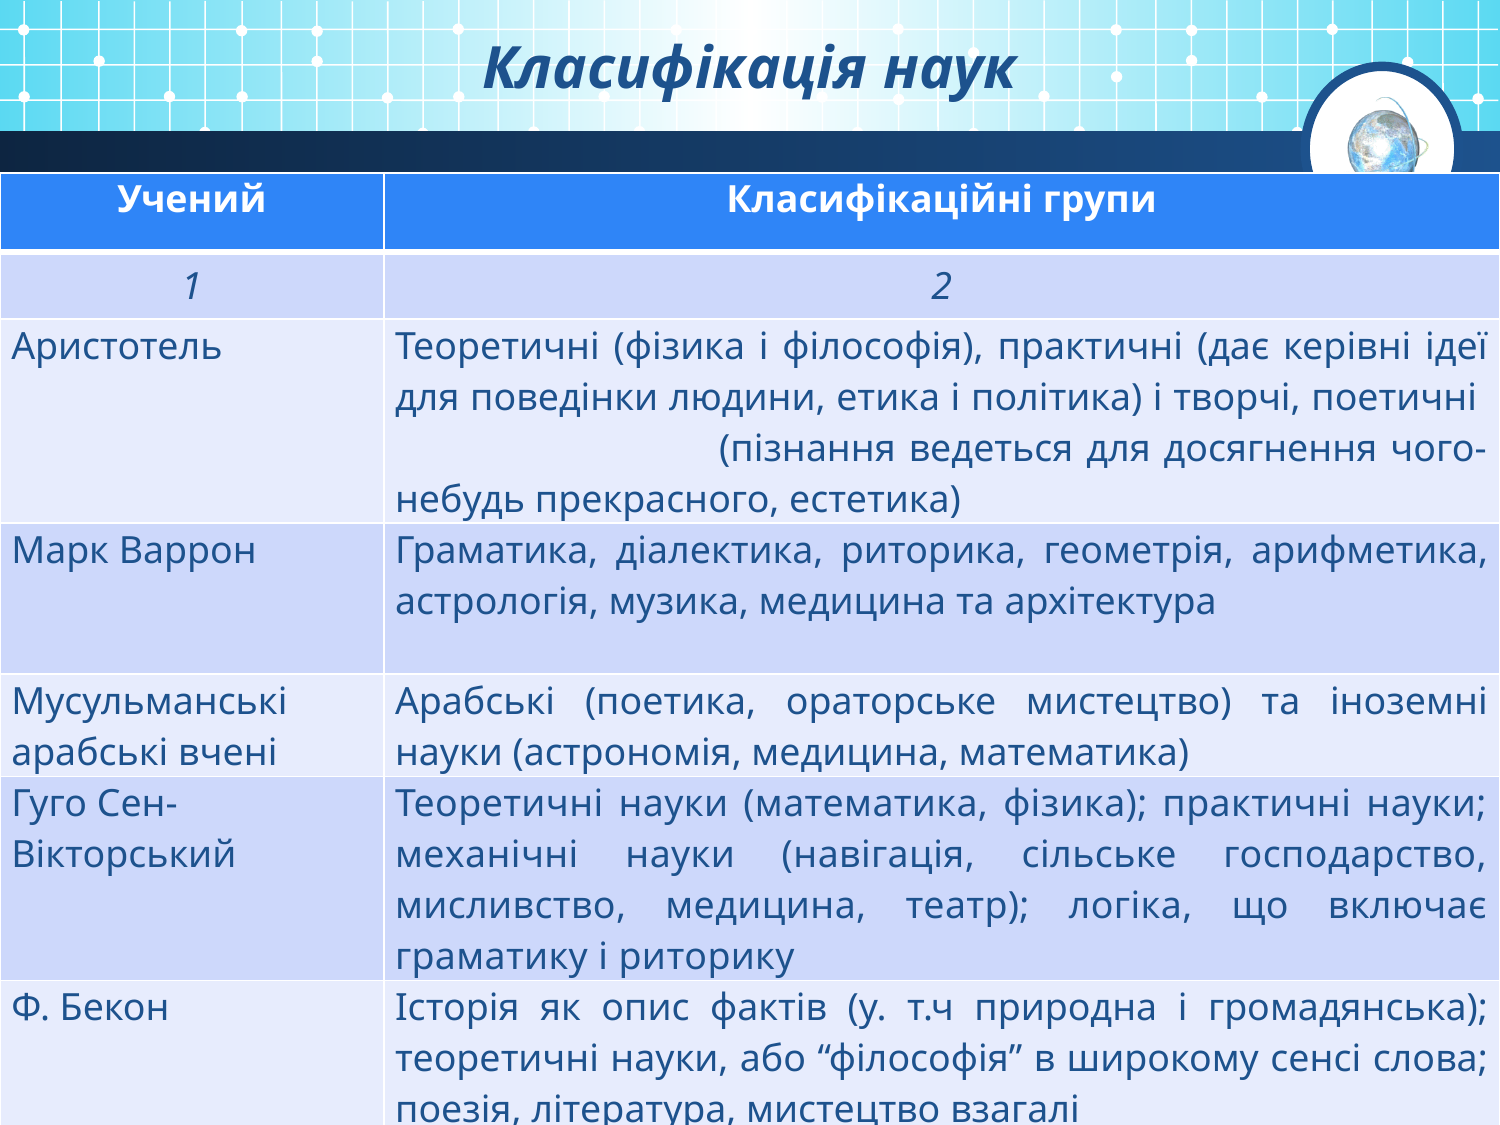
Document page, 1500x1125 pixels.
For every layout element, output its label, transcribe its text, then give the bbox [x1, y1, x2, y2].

table_cell 1 [1, 255, 383, 318]
table_cell Гуго Сен-Вікторський [1, 777, 383, 980]
table_cell Марк Варрон [1, 524, 383, 673]
table_cell Аристотель [1, 320, 383, 522]
table_header Учений [1, 174, 383, 249]
table_cell Арабські (поетика, ораторське мистецтво) та іноземні науки (астрономія, медицина, математика) [385, 675, 1499, 776]
table_cell Теоретичні науки (математика, фізика); практичні науки; механічні науки (навігація, сільське господарство, мисливство, медицина, театр); логіка, що включає граматику і риторику [385, 777, 1499, 980]
table_cell Теоретичні (фізика і філософія), практичні (дає керівні ідеї для поведінки людини, етика і політика) і творчі, поетичні (пізнання ведеться для досягнення чого-небудь прекрасного, естетика) [385, 320, 1499, 522]
table_cell Мусульманські арабські вчені [1, 675, 383, 776]
table_header Класифікаційні групи [385, 174, 1499, 249]
table_cell Історія як опис фактів (у. т.ч природна і громадянська); теоретичні науки, або “філософія” в широкому сенсі слова; поезія, література, мистецтво взагалі [385, 981, 1499, 1125]
table_cell Ф. Бекон [1, 981, 383, 1125]
picture [1310, 130, 1454, 172]
table_cell 2 [385, 255, 1499, 318]
table_cell Граматика, діалектика, риторика, геометрія, арифметика, астрологія, музика, медицина та архітектура [385, 524, 1499, 673]
title Класифікація наук [0, 0, 1500, 130]
